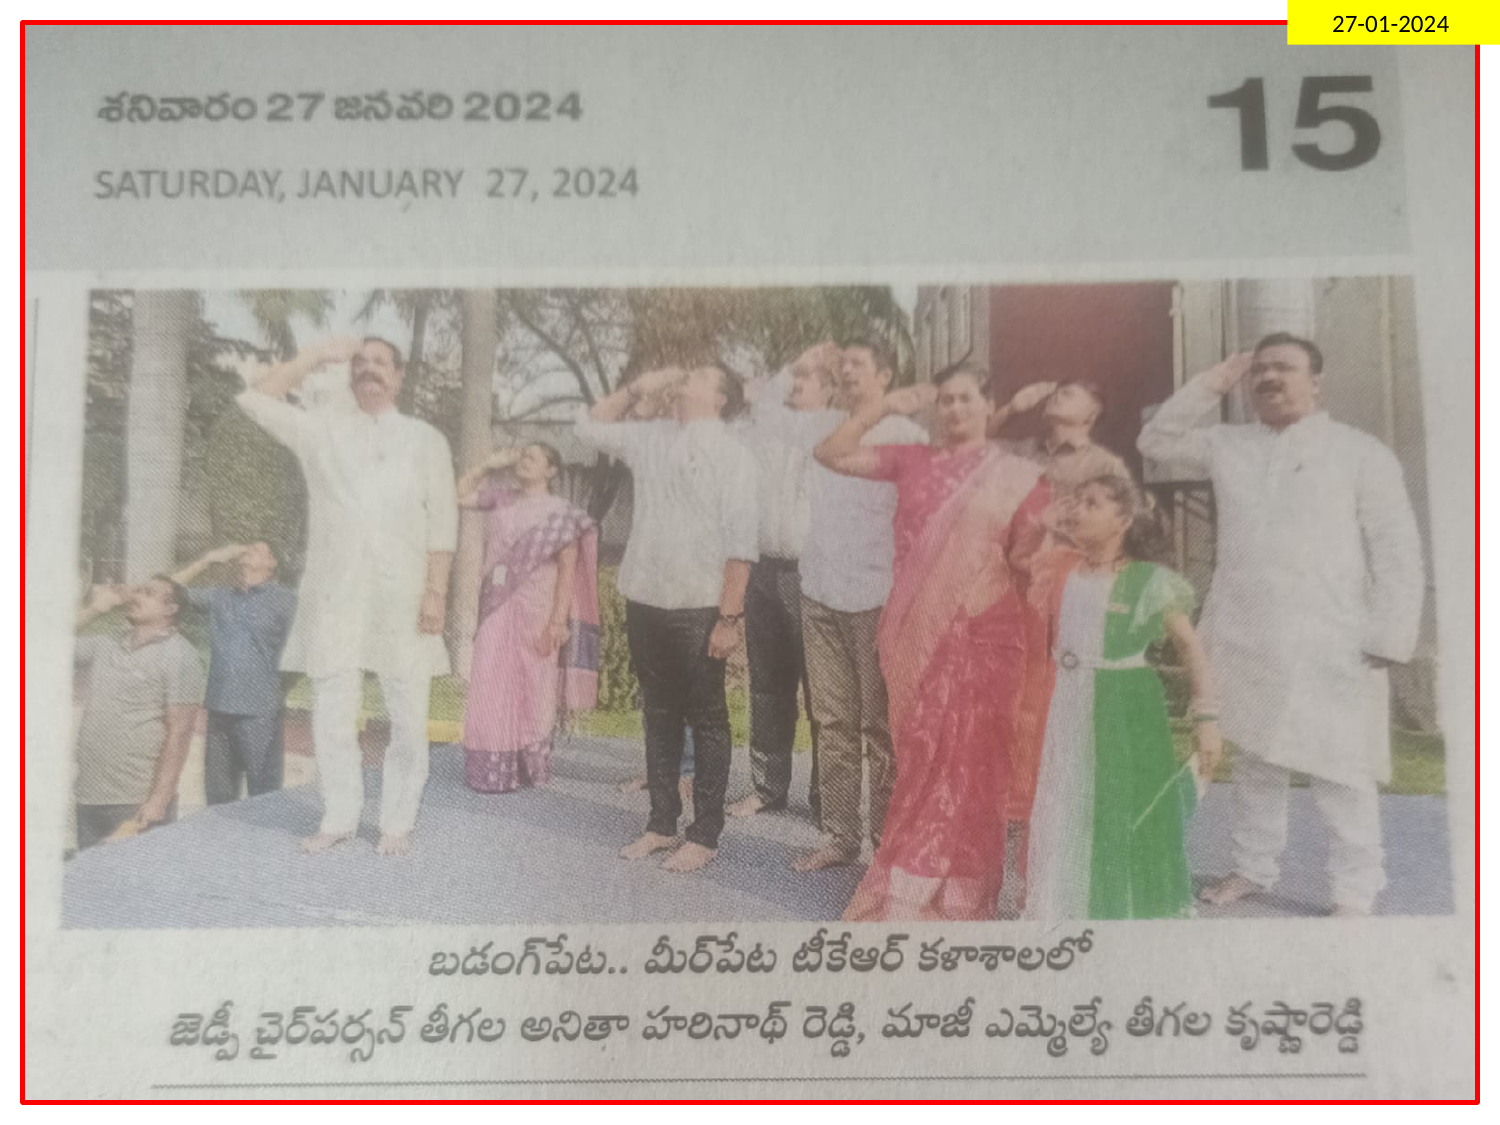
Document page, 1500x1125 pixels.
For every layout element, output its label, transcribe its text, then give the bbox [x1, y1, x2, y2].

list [24, 24, 1476, 1101]
text_box 27-01-2024 [1287, 0, 1500, 45]
